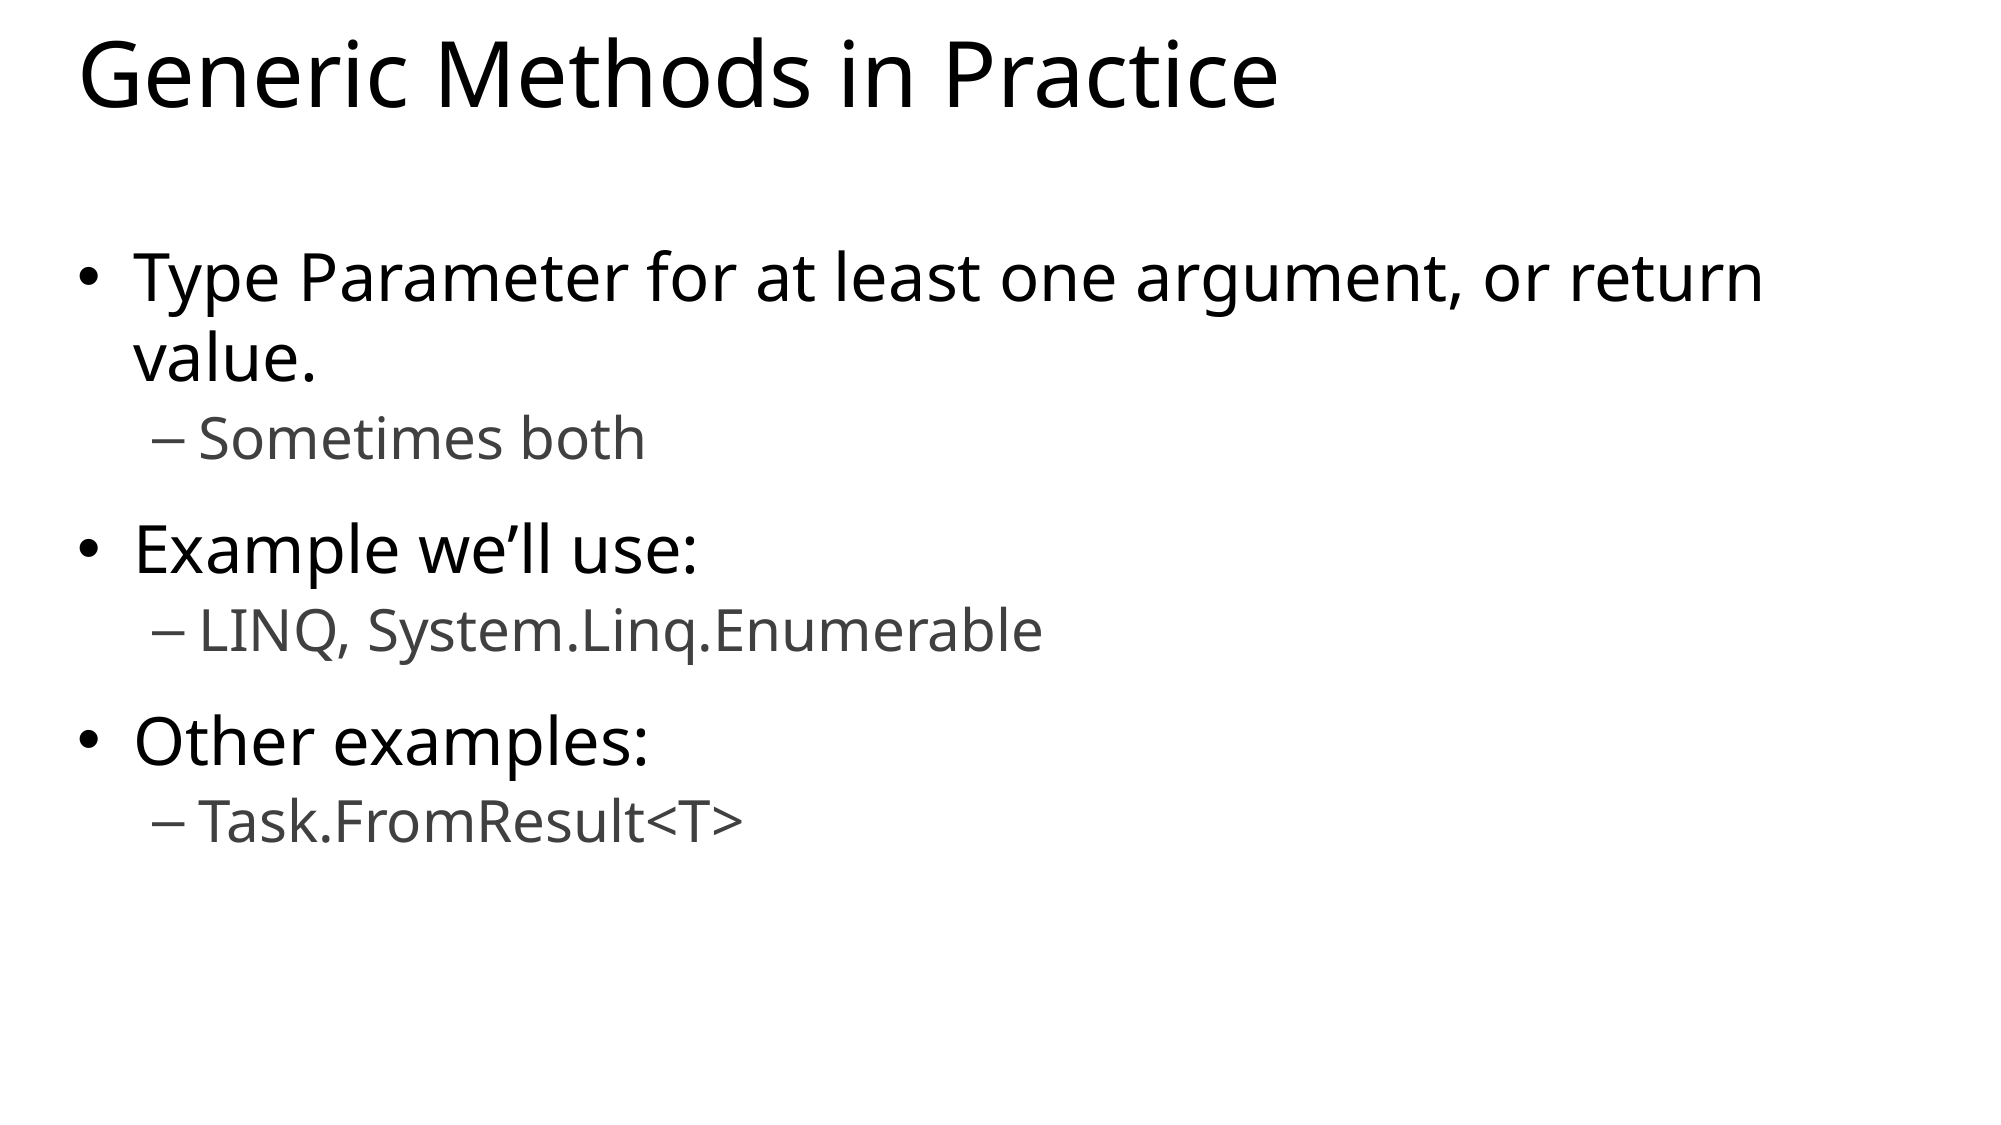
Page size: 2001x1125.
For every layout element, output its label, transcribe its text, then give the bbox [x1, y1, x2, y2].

title Generic Methods in Practice [62, 29, 1953, 205]
list Type Parameter for at least one argument, or return value. Sometimes both Example we’ll use: LINQ, System.Linq.Enumerable Other examples: Task.FromResult<T> [62, 227, 1953, 1096]
